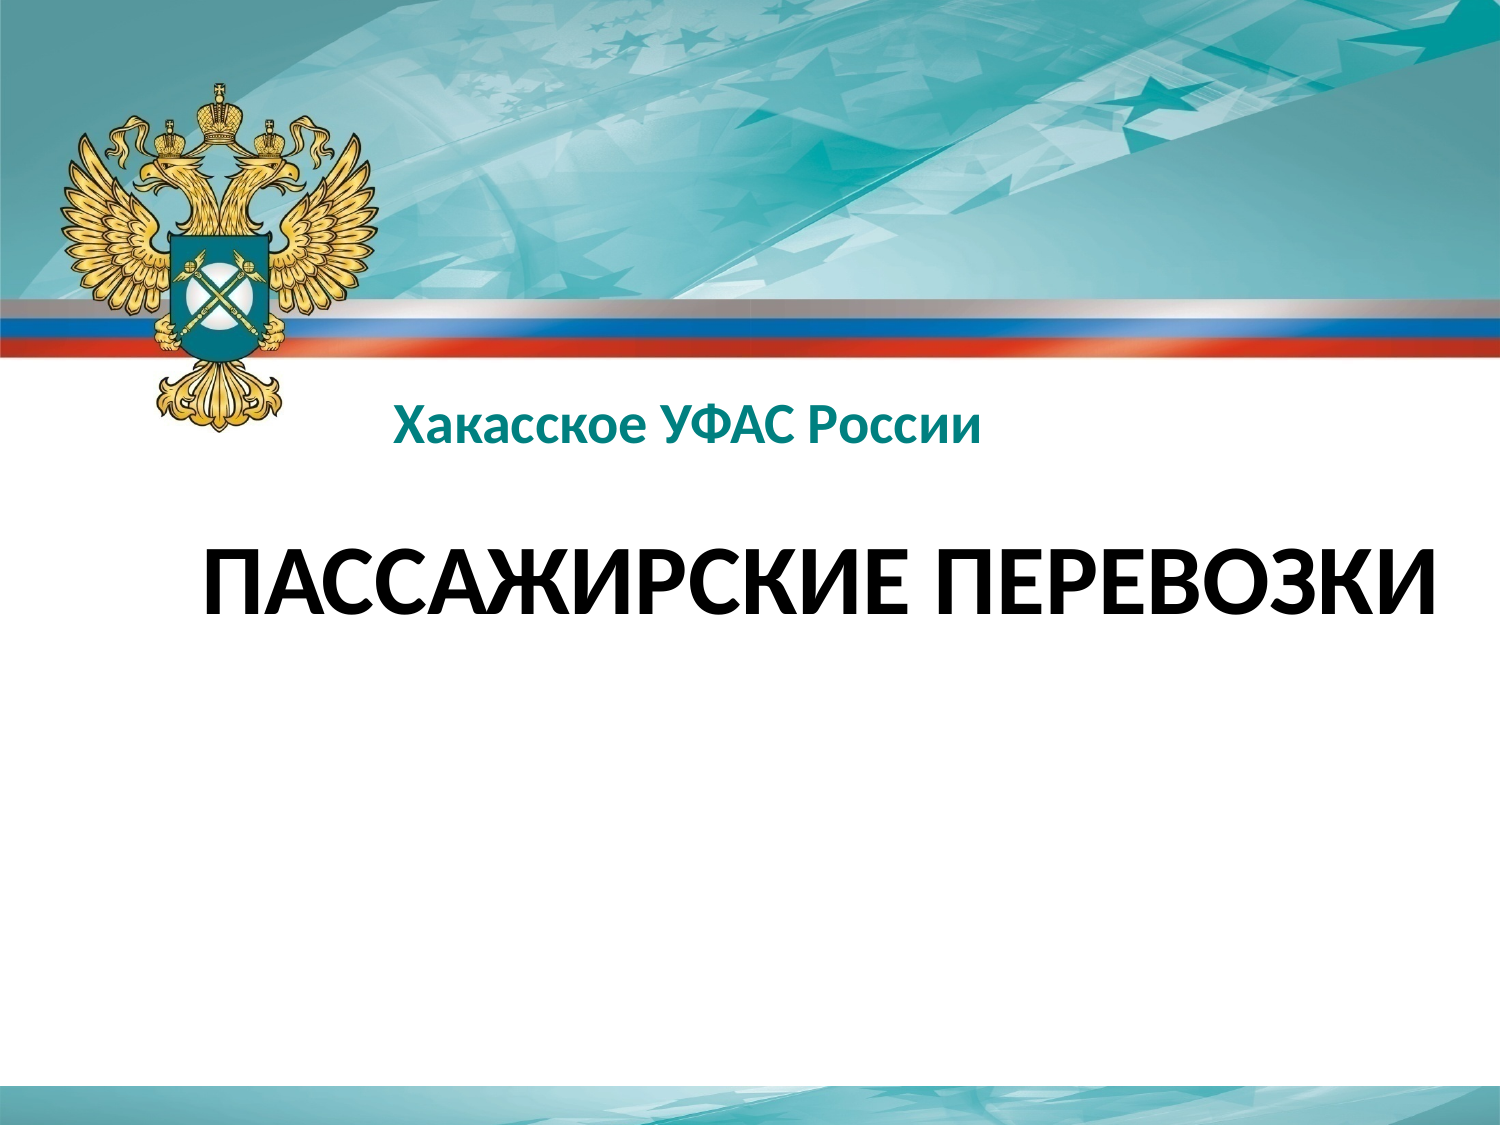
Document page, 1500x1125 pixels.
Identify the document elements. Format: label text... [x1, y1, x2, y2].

picture [0, 0, 1500, 433]
text_box ПАССАЖИРСКИЕ ПЕРЕВОЗКИ [171, 506, 1471, 642]
picture [0, 1086, 1500, 1125]
text_box Хакасское УФАС России [194, 361, 998, 480]
